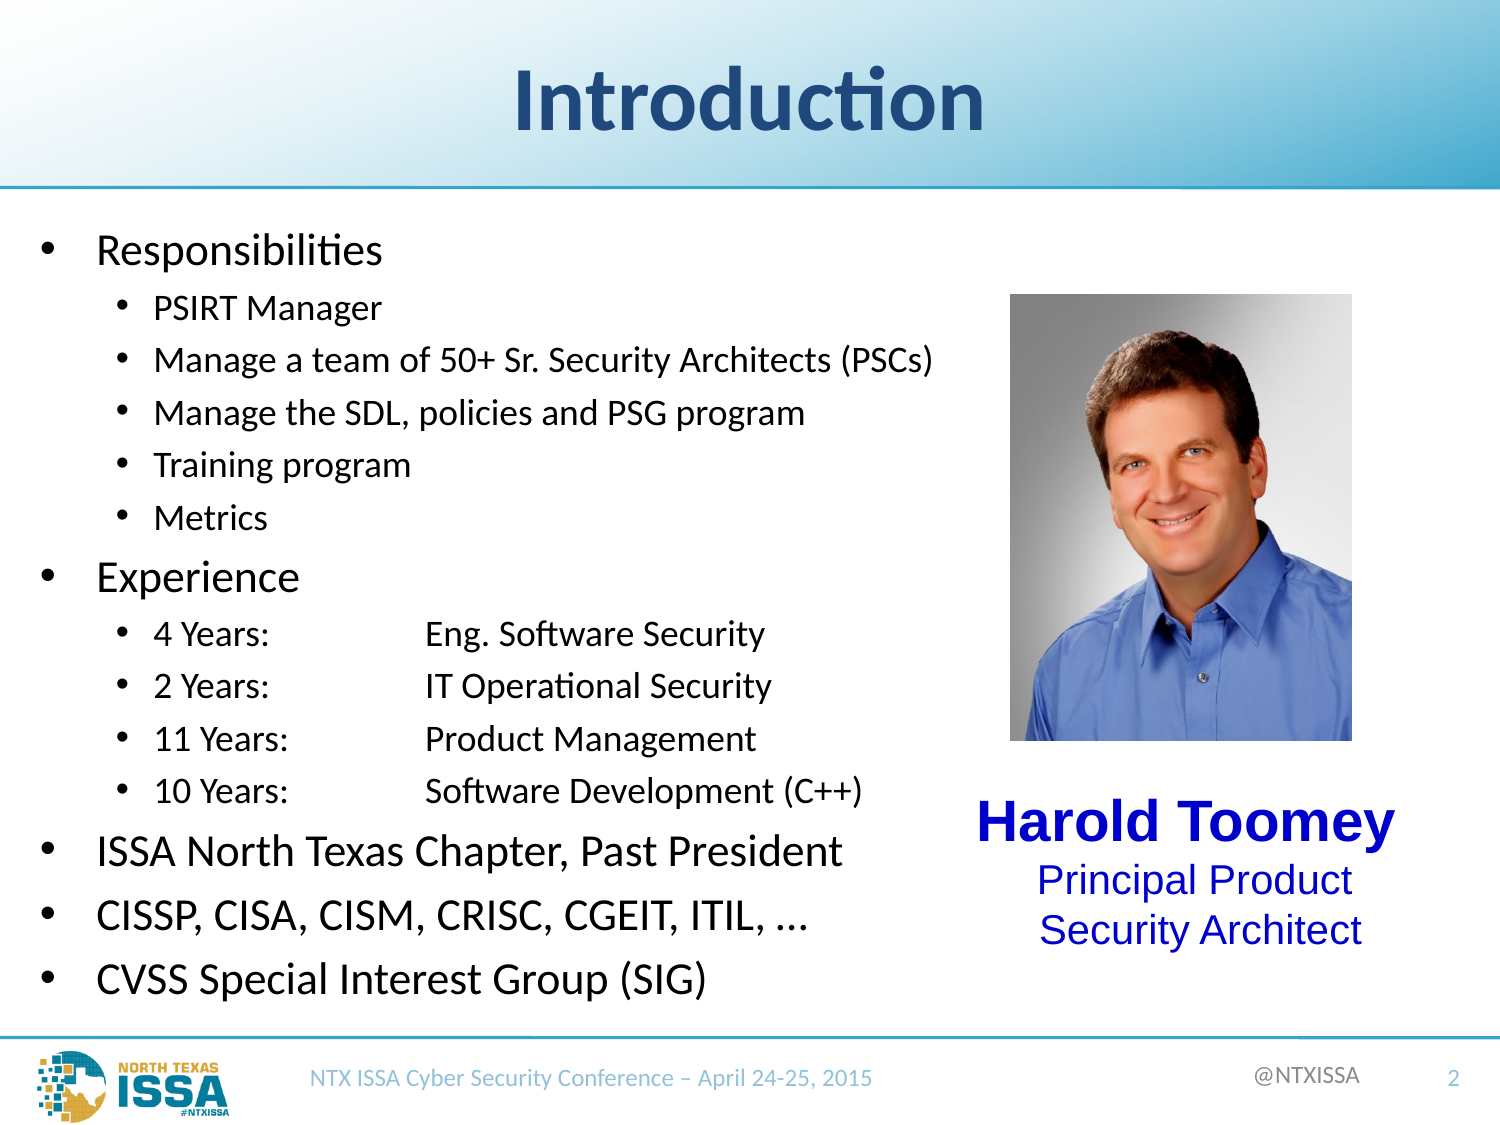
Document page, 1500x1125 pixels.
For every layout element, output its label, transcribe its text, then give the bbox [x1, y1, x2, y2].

footer NTX ISSA Cyber Security Conference – April 24-25, 2015 [294, 1050, 1208, 1103]
slide_number 2 [1387, 1050, 1475, 1103]
picture [1010, 294, 1352, 741]
title Introduction [24, 24, 1475, 163]
picture [24, 1045, 234, 1125]
list Responsibilities PSIRT Manager Manage a team of 50+ Sr. Security Architects (PSCs) Manage the SDL, policies and PSG program Training program Metrics Experience 4 Years: Eng. Software Security 2 Years: IT Operational Security 11 Years: Product Management 10 Years: Software Development (C++) ISSA North Texas Chapter, Past President CISSP, CISA, CISM, CRISC, CGEIT, ITIL, … CVSS Special Interest Group (SIG) [24, 212, 1475, 1025]
text_box Harold Toomey Principal Product Security Architect [922, 775, 1468, 961]
